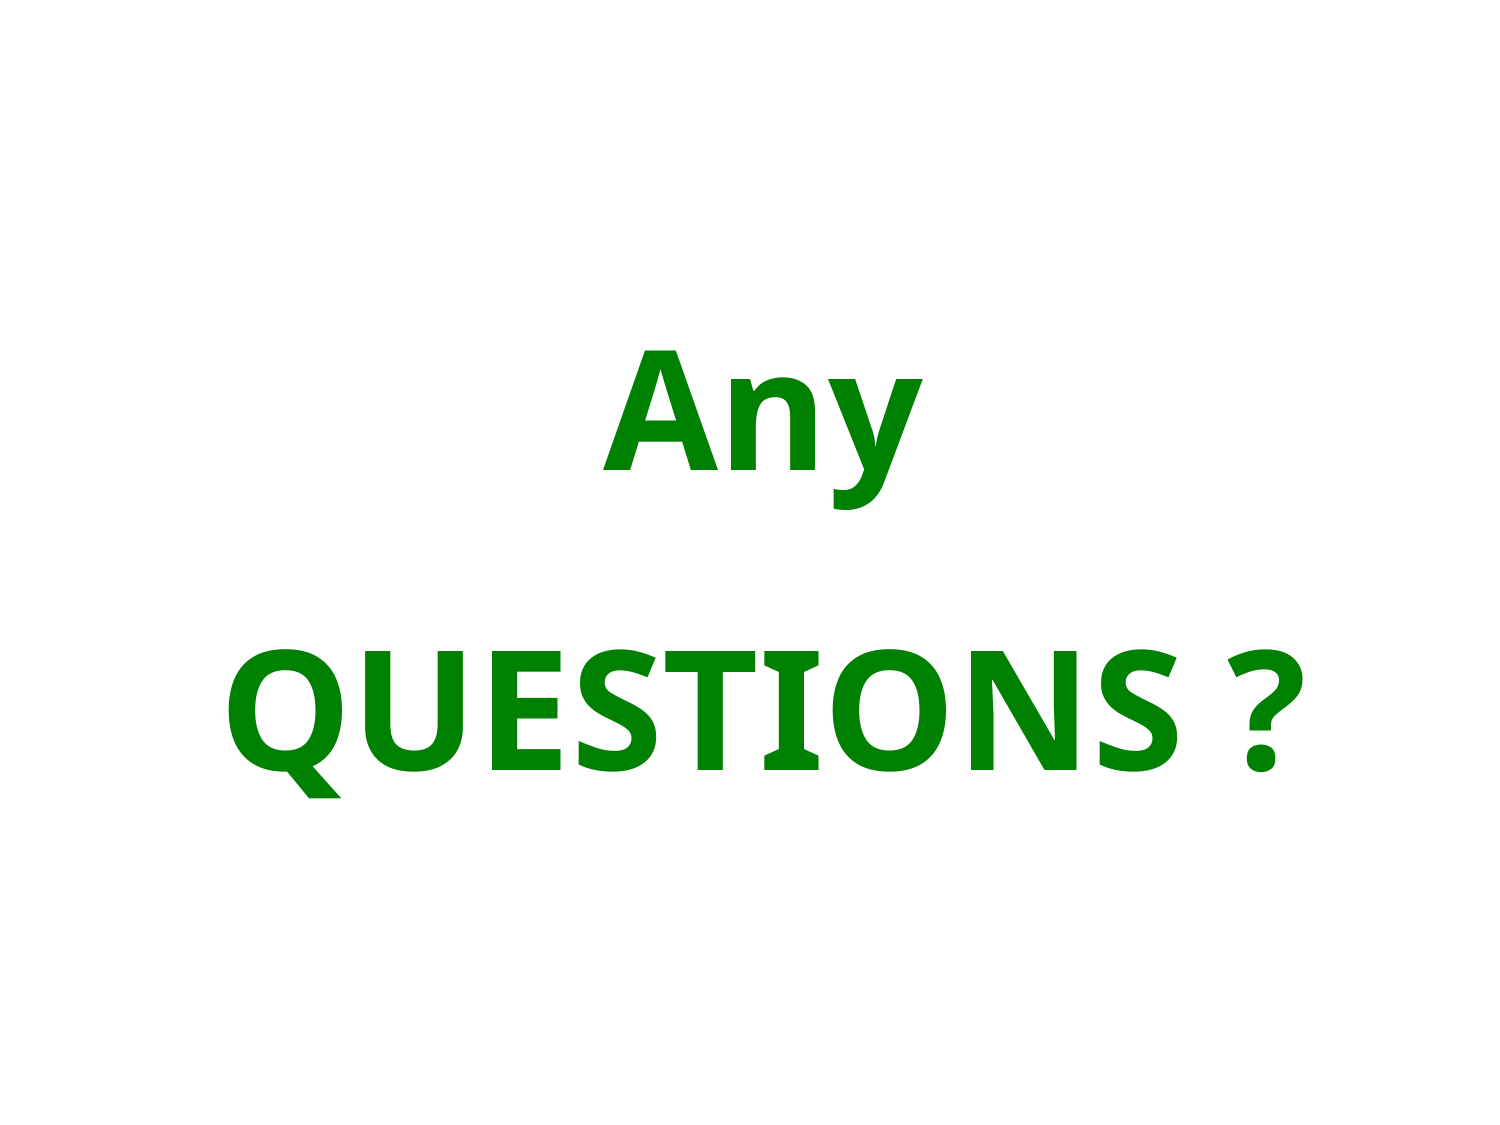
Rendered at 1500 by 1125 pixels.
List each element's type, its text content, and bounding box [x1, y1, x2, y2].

text_box Any QUESTIONS ? [88, 196, 1439, 599]
